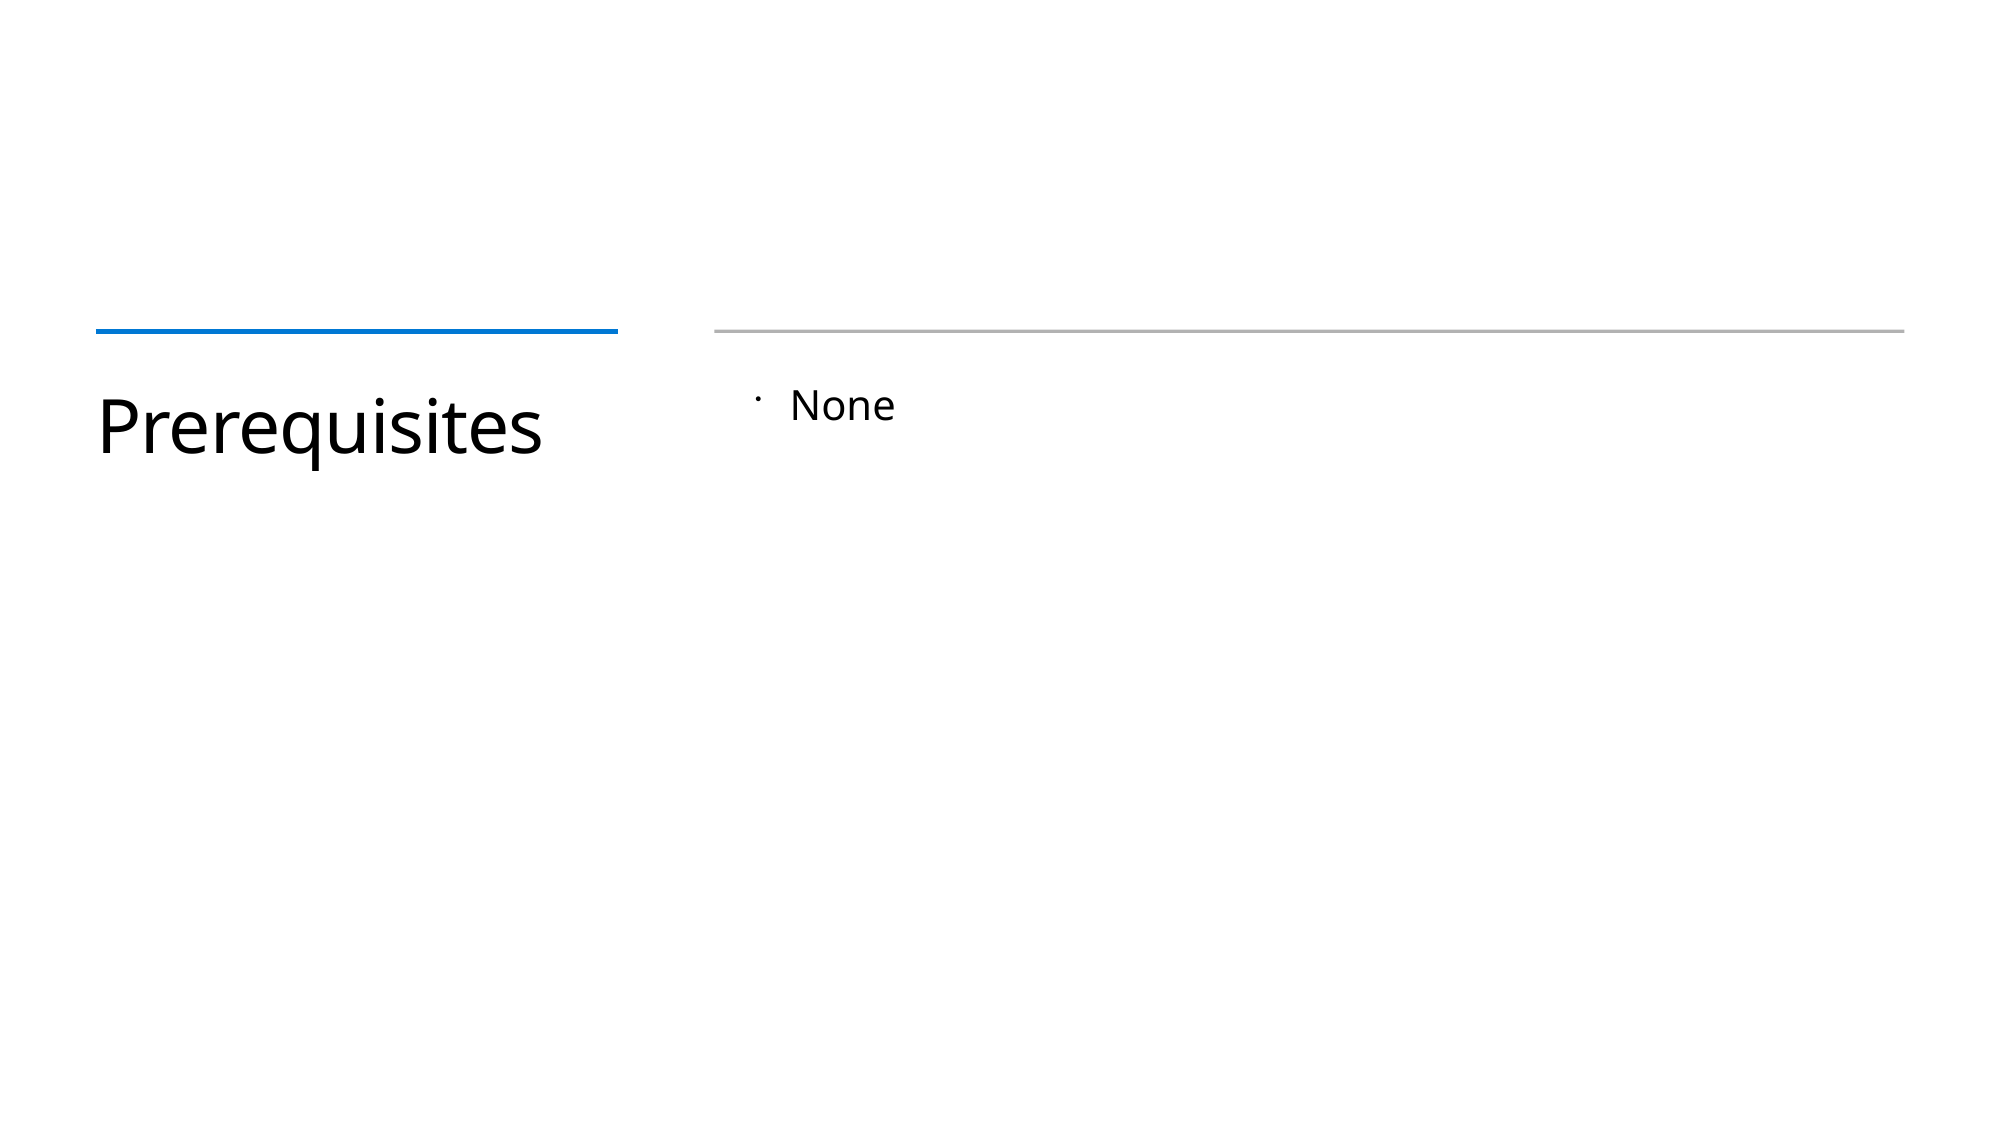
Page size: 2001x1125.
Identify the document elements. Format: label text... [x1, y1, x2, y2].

list None [714, 378, 1905, 429]
title Prerequisites [96, 378, 618, 469]
